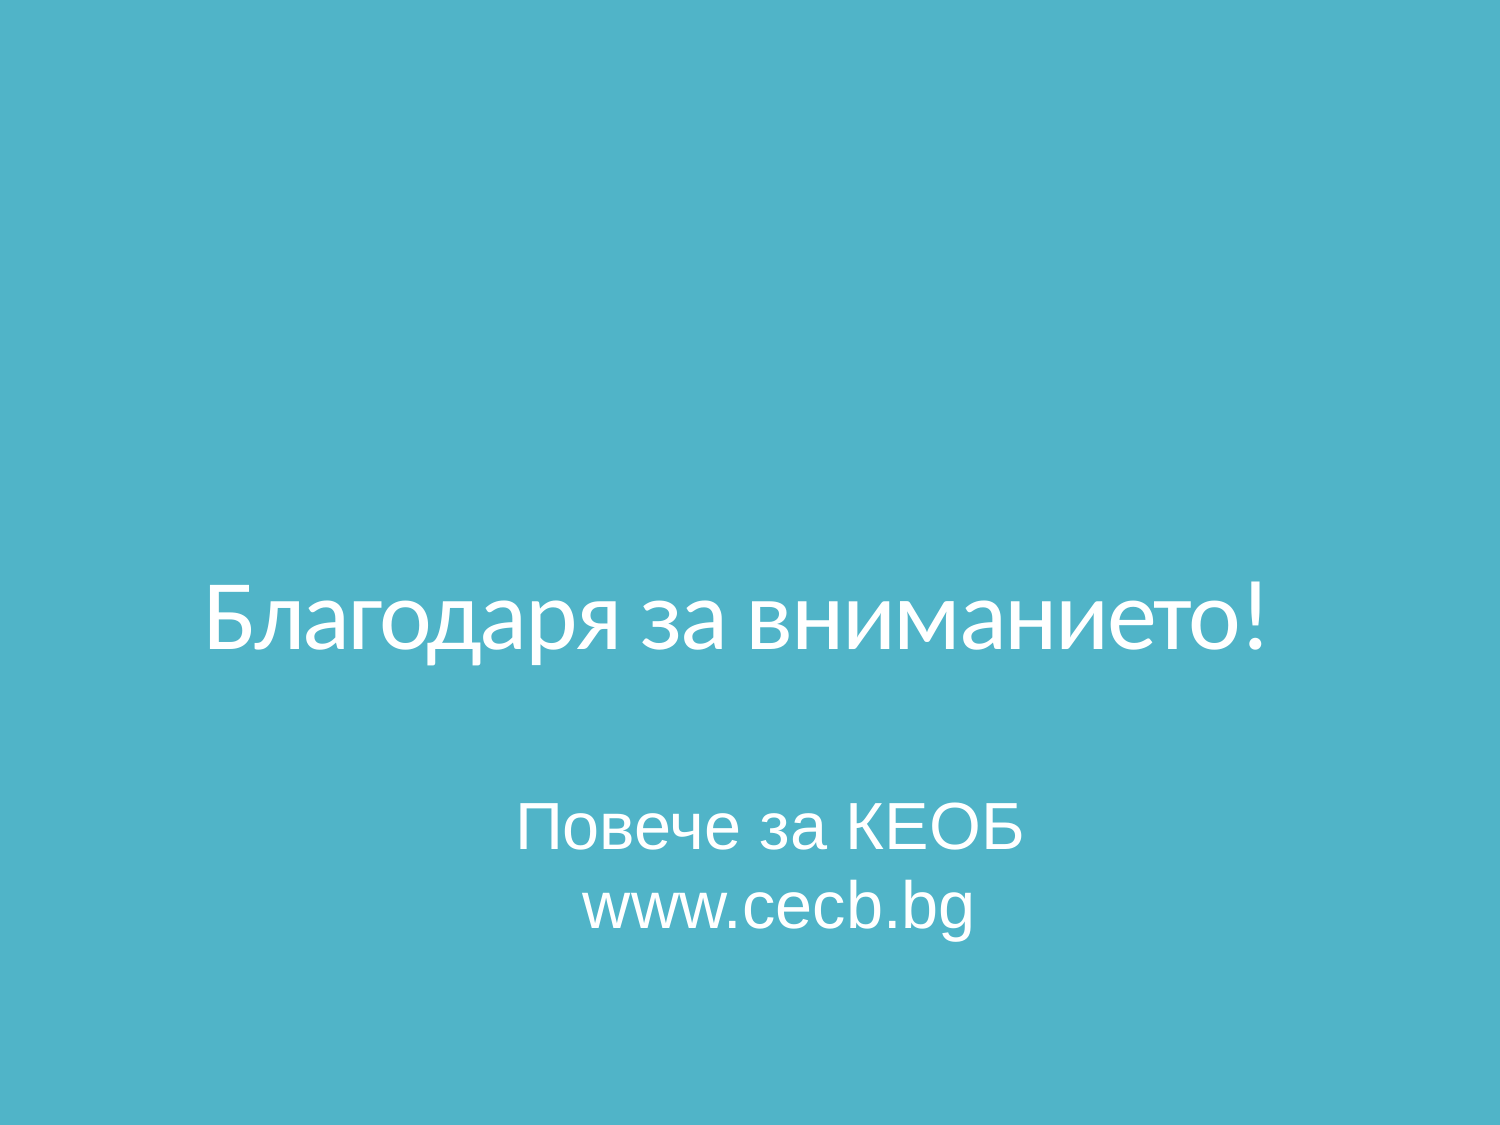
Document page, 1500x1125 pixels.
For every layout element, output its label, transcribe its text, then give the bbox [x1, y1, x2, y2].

title Благодаря за вниманието! [74, 126, 1401, 677]
text_box Повече за КЕОБ www.cecb.bg [348, 775, 1211, 950]
